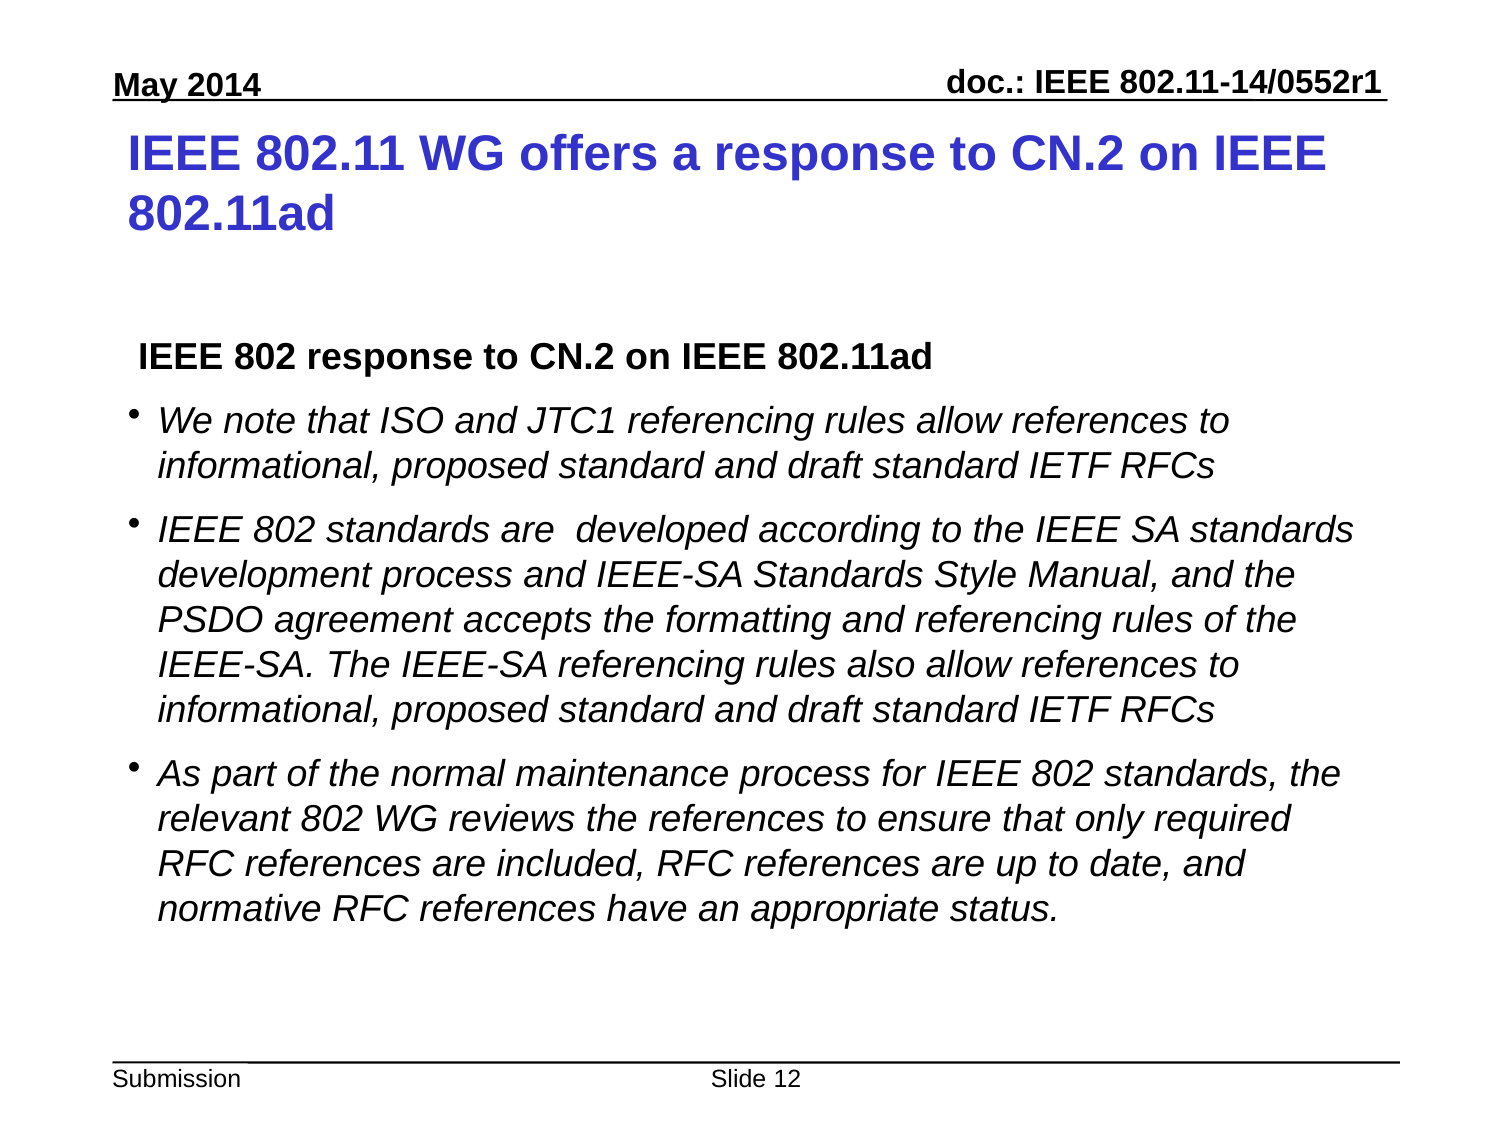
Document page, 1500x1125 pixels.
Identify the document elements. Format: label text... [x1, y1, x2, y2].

list IEEE 802 response to CN.2 on IEEE 802.11ad We note that ISO and JTC1 referencing rules allow references to informational, proposed standard and draft standard IETF RFCs IEEE 802 standards are developed according to the IEEE SA standards development process and IEEE-SA Standards Style Manual, and the PSDO agreement accepts the formatting and referencing rules of the IEEE-SA. The IEEE-SA referencing rules also allow references to informational, proposed standard and draft standard IETF RFCs As part of the normal maintenance process for IEEE 802 standards, the relevant 802 WG reviews the references to ensure that only required RFC references are included, RFC references are up to date, and normative RFC references have an appropriate status. [112, 324, 1388, 1000]
slide_number Slide 12 [709, 1061, 804, 1093]
title IEEE 802.11 WG offers a response to CN.2 on IEEE 802.11ad [112, 112, 1500, 288]
